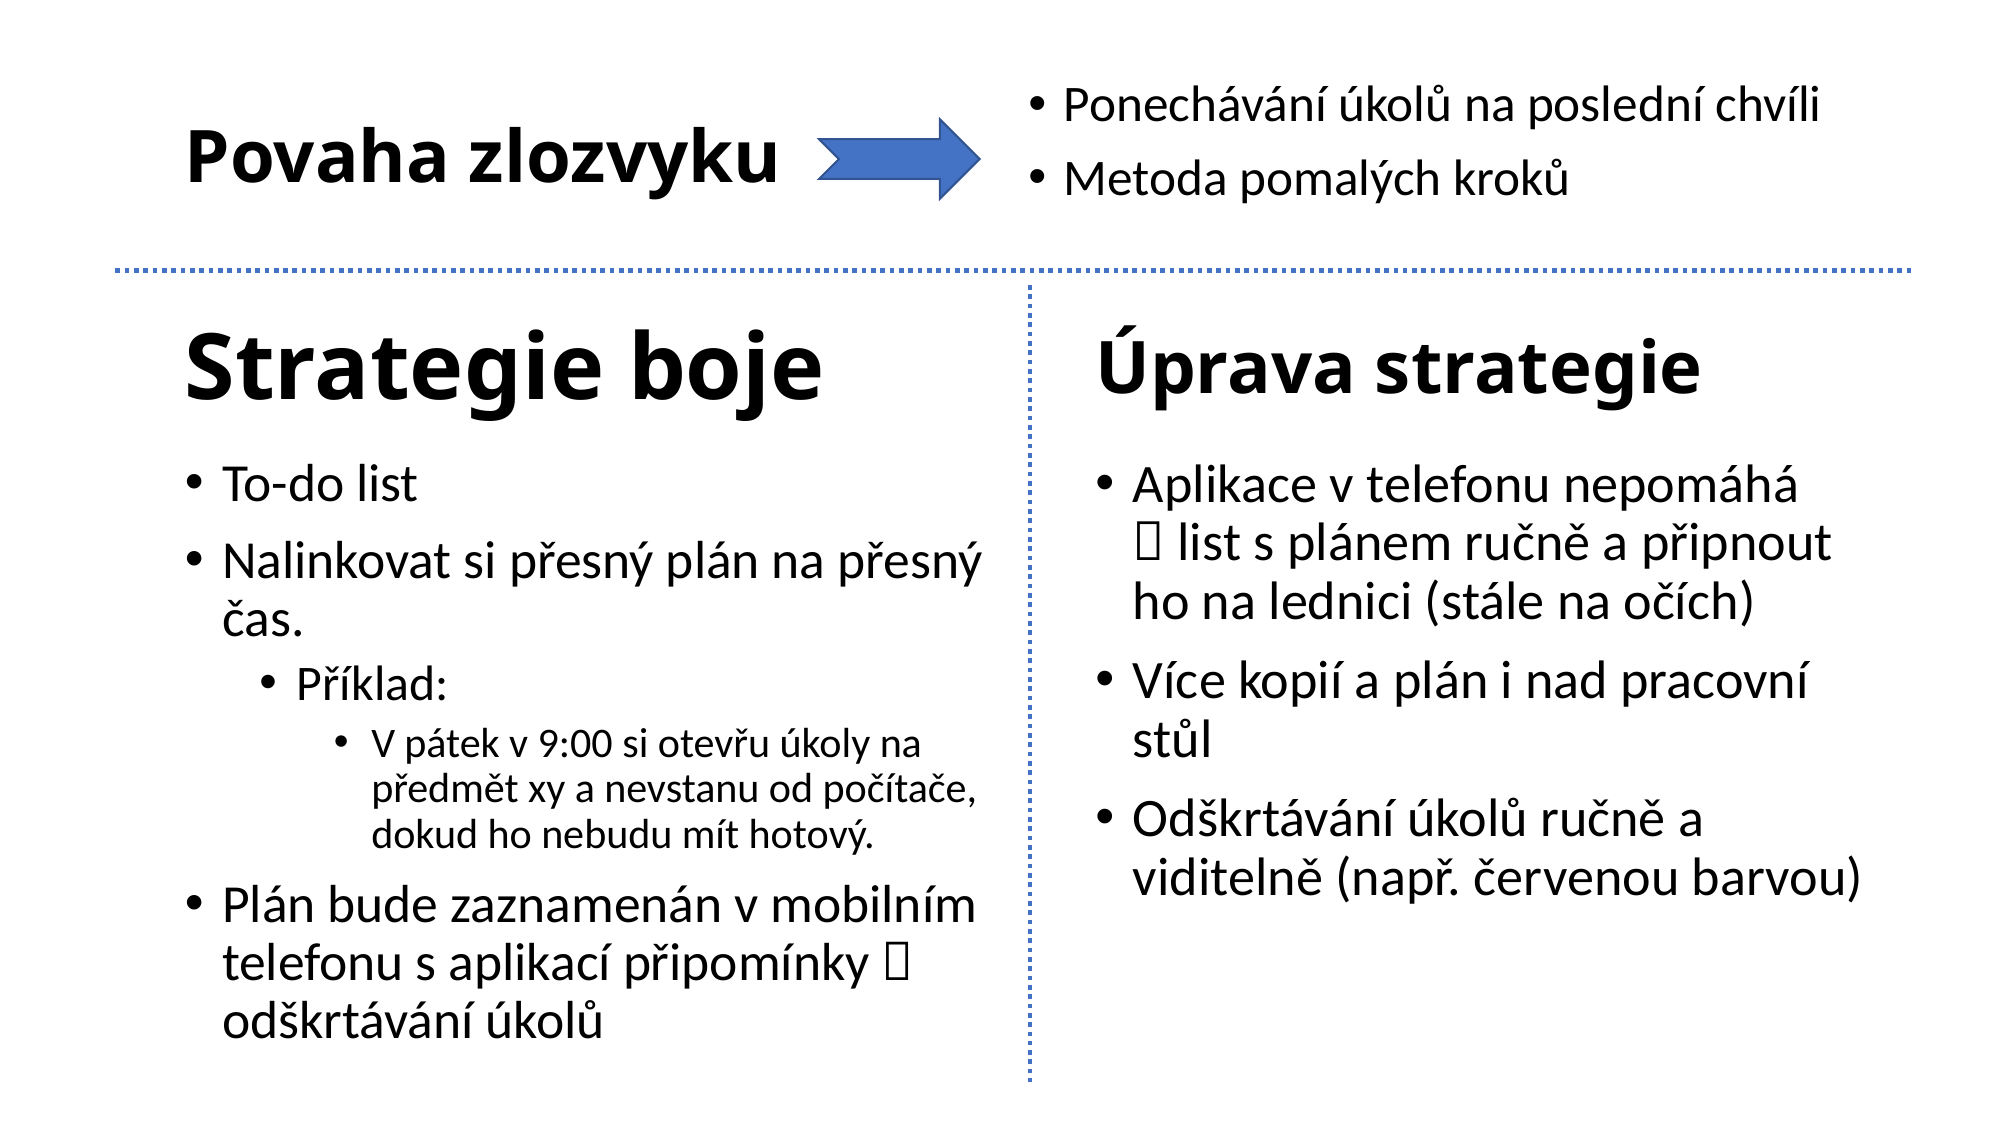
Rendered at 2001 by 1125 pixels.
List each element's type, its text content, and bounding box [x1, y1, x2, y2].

list Ponechávání úkolů na poslední chvíli Metoda pomalých kroků [1013, 70, 1898, 248]
text_box Aplikace v telefonu nepomáhá  list s plánem ručně a připnout ho na lednici (stále na očích) Více kopií a plán i nad pracovní stůl Odškrtávání úkolů ručně a viditelně (např. červenou barvou) [1080, 448, 1911, 1035]
text_box Strategie boje [169, 299, 920, 440]
text_box Úprava strategie [1080, 299, 1831, 440]
list To-do list Nalinkovat si přesný plán na přesný čas. Příklad: V pátek v 9:00 si otevřu úkoly na předmět xy a nevstanu od počítače, dokud ho nebudu mít hotový. Plán bude zaznamenán v mobilním telefonu s aplikací připomínky  odškrtávání úkolů [169, 448, 1000, 1074]
text_box [816, 116, 982, 202]
title Povaha zlozvyku [169, 89, 920, 230]
